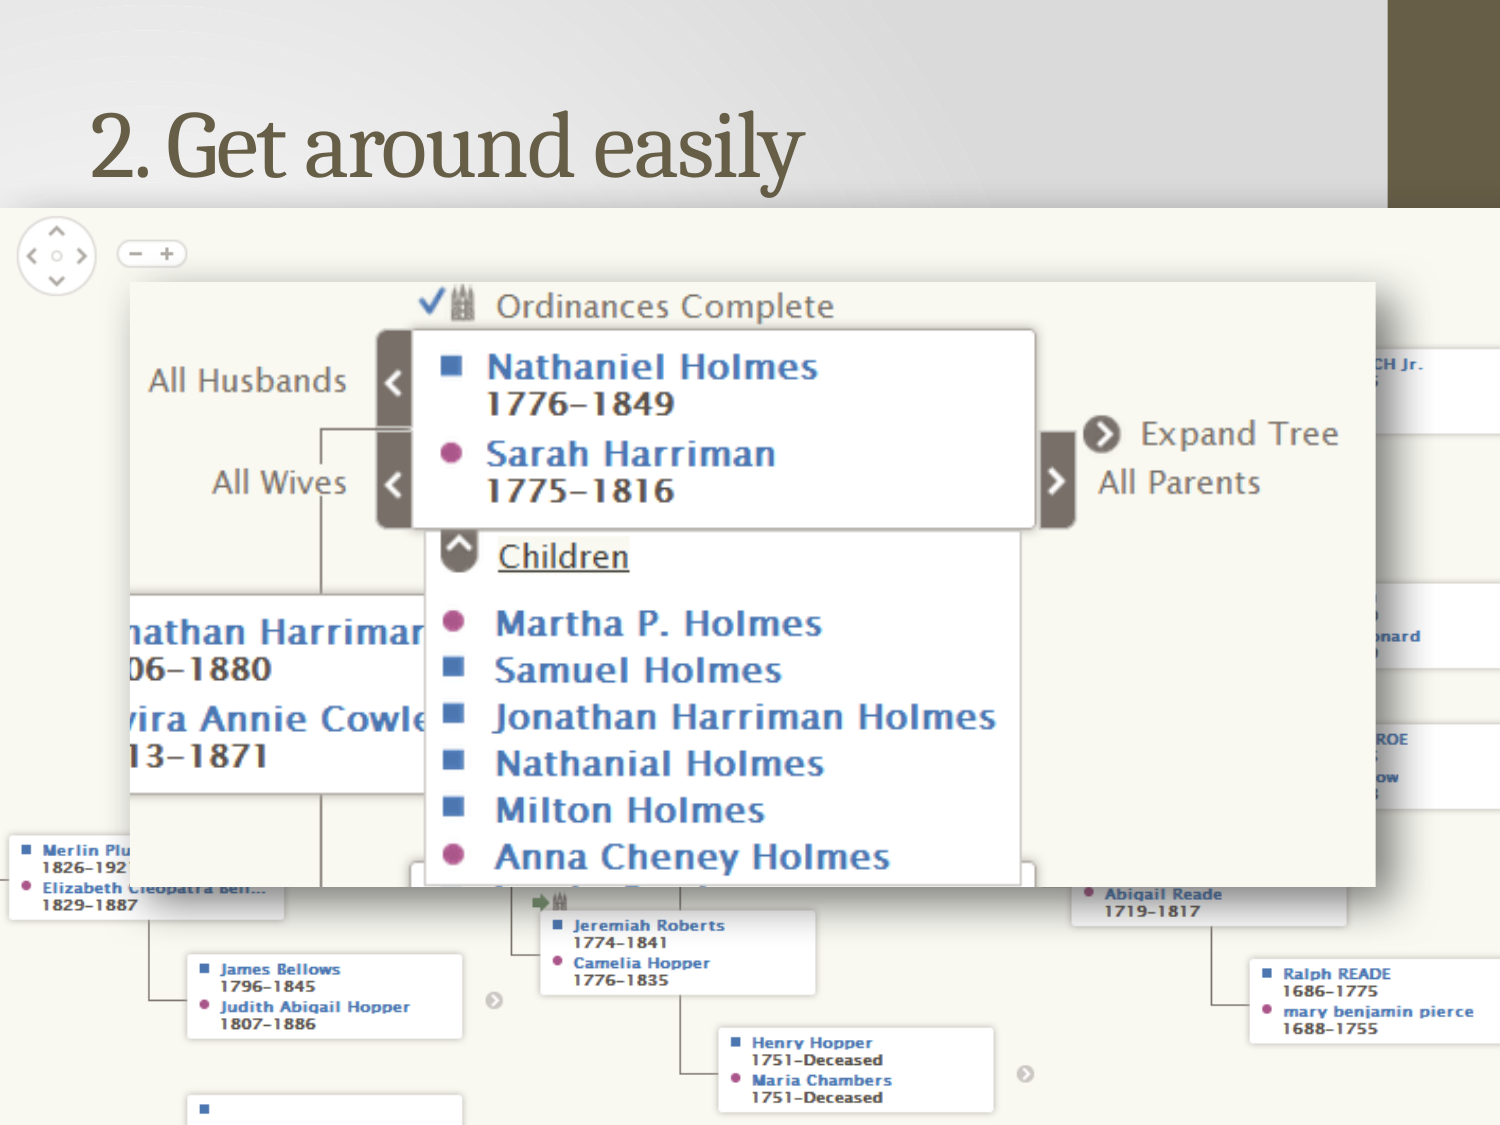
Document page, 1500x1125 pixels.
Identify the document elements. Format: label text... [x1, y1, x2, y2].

picture [0, 208, 1500, 1125]
title 2. Get around easily [75, 45, 1325, 191]
